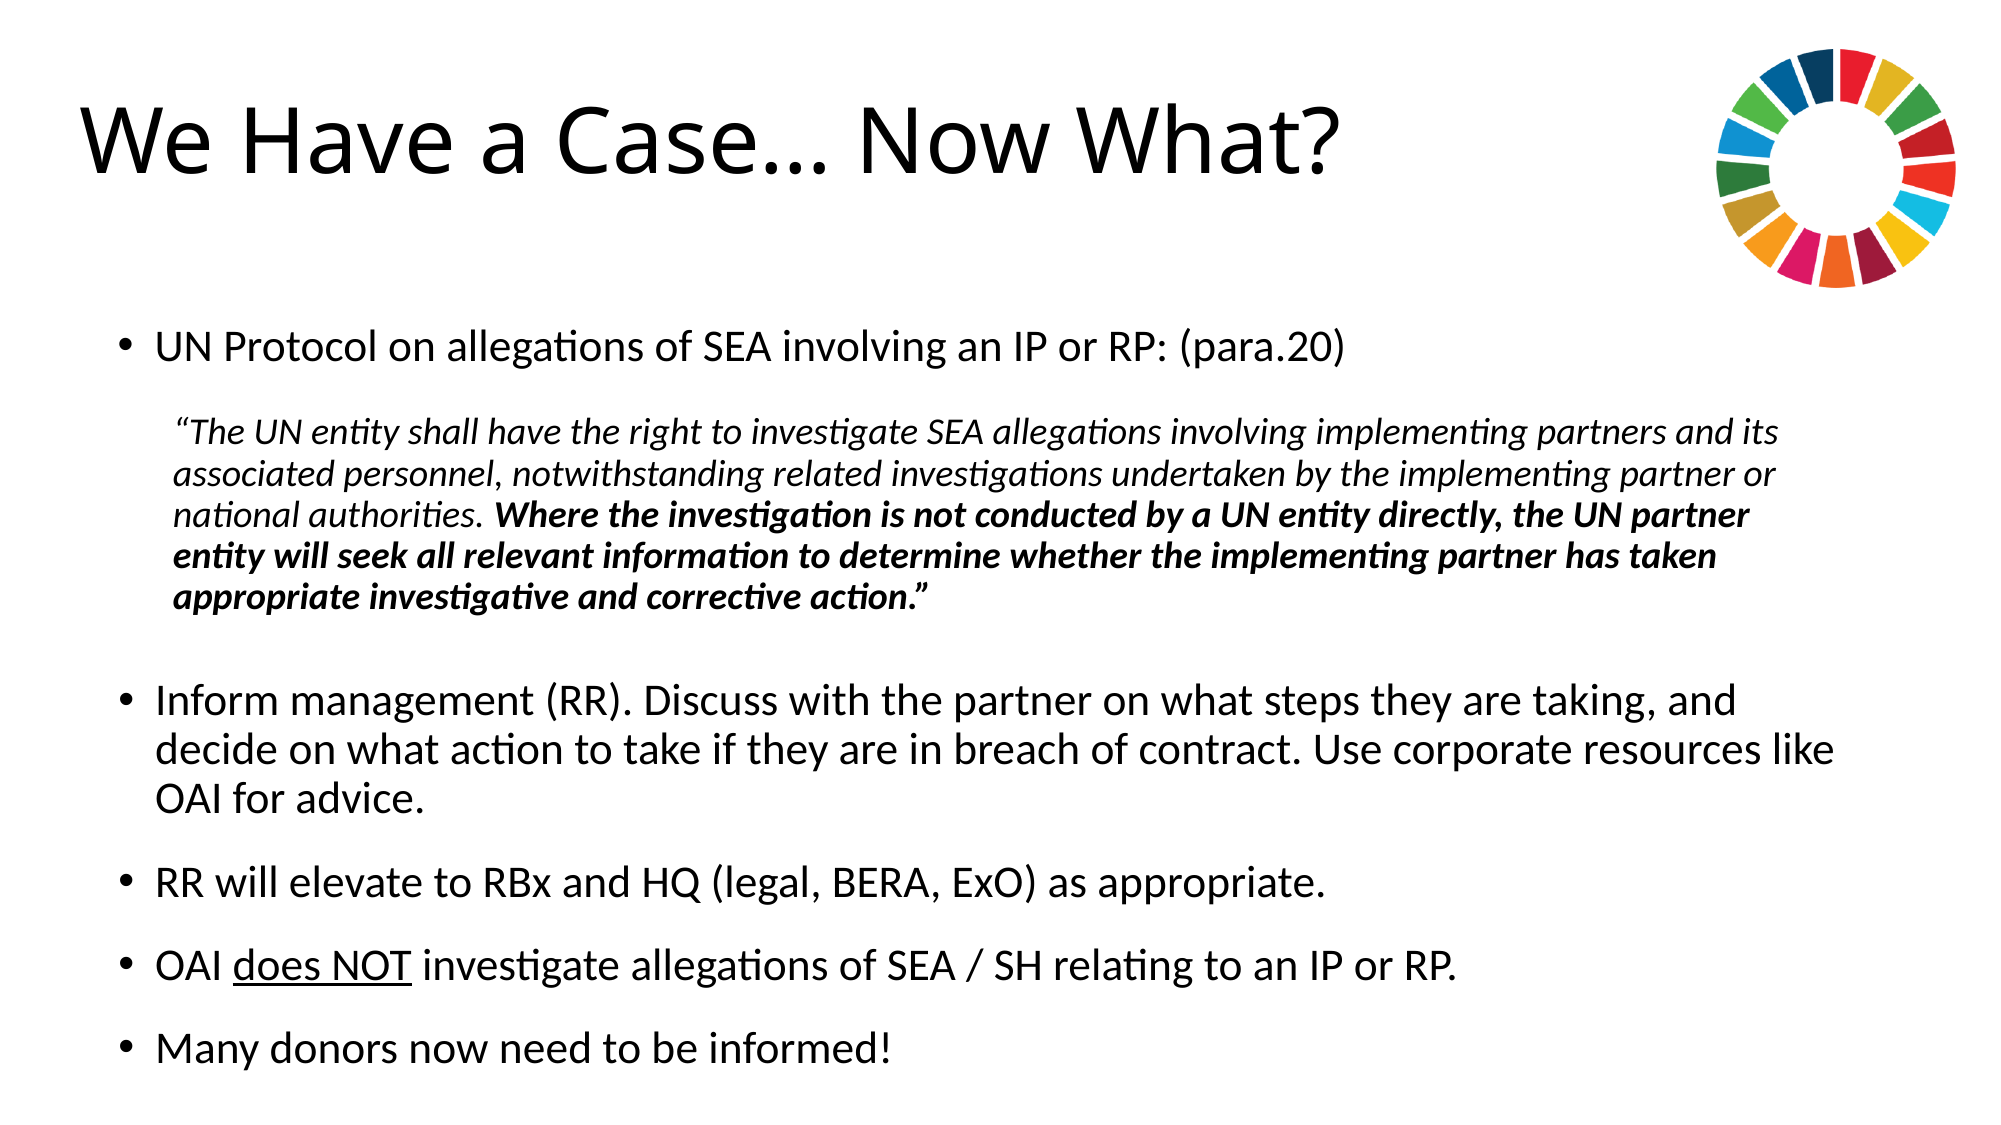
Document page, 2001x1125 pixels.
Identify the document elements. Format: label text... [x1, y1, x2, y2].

title We Have a Case… Now What? [64, 35, 1790, 253]
picture [1715, 49, 1956, 288]
list UN Protocol on allegations of SEA involving an IP or RP: (para.20) “The UN entity shall have the right to investigate SEA allegations involving implementing partners and its associated personnel, notwithstanding related investigations undertaken by the implementing partner or national authorities. Where the investigation is not conducted by a UN entity directly, the UN partner entity will seek all relevant information to determine whether the implementing partner has taken appropriate investigative and corrective action.” Inform management (RR). Discuss with the partner on what steps they are taking, and decide on what action to take if they are in breach of contract. Use corporate resources like OAI for advice. RR will elevate to RBx and HQ (legal, BERA, ExO) as appropriate. OAI does NOT investigate allegations of SEA / SH relating to an IP or RP. Many donors now need to be informed! [102, 273, 1860, 1081]
